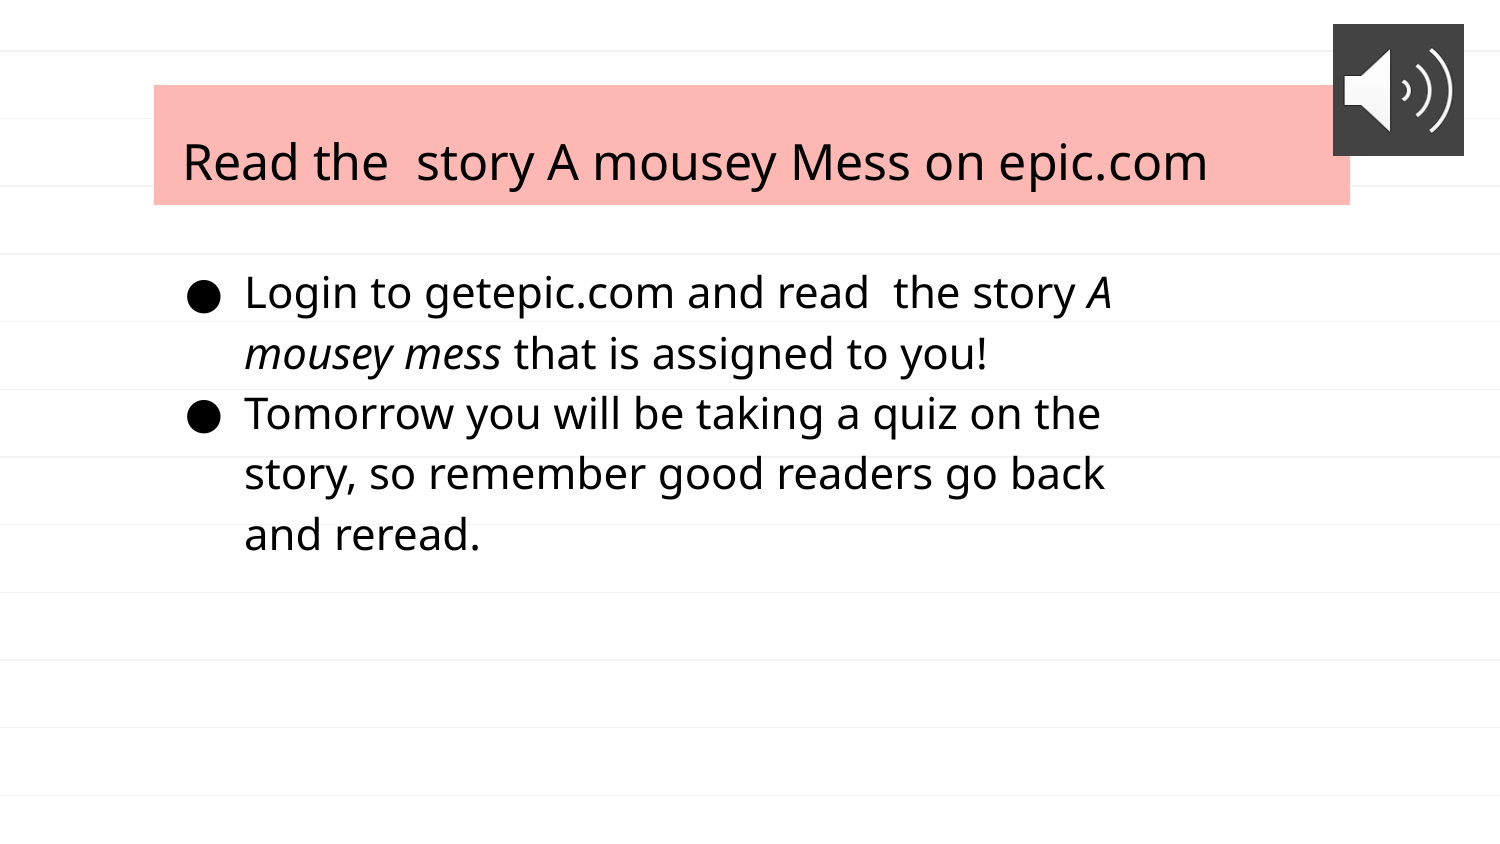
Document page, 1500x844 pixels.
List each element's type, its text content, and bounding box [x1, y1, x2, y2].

title Read the story A mousey Mess on epic.com [154, 84, 1351, 205]
picture [1331, 23, 1466, 158]
list Login to getepic.com and read the story A mousey mess that is assigned to you! Tomorrow you will be taking a quiz on the story, so remember good readers go back and reread. [154, 242, 1149, 743]
